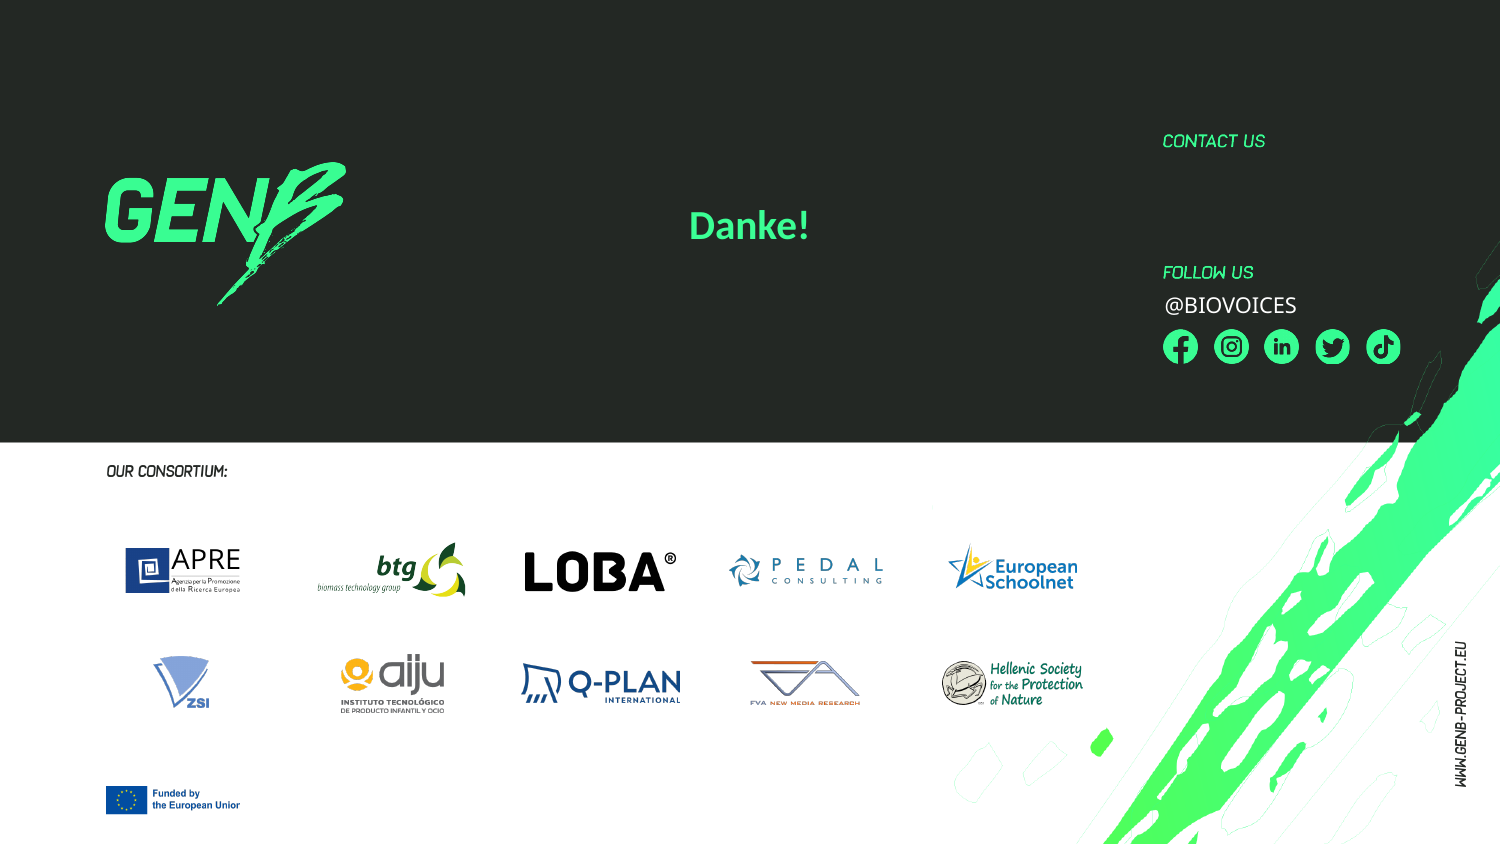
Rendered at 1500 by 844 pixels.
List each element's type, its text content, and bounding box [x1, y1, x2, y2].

list Danke! [513, 176, 987, 264]
picture [0, 0, 1500, 844]
